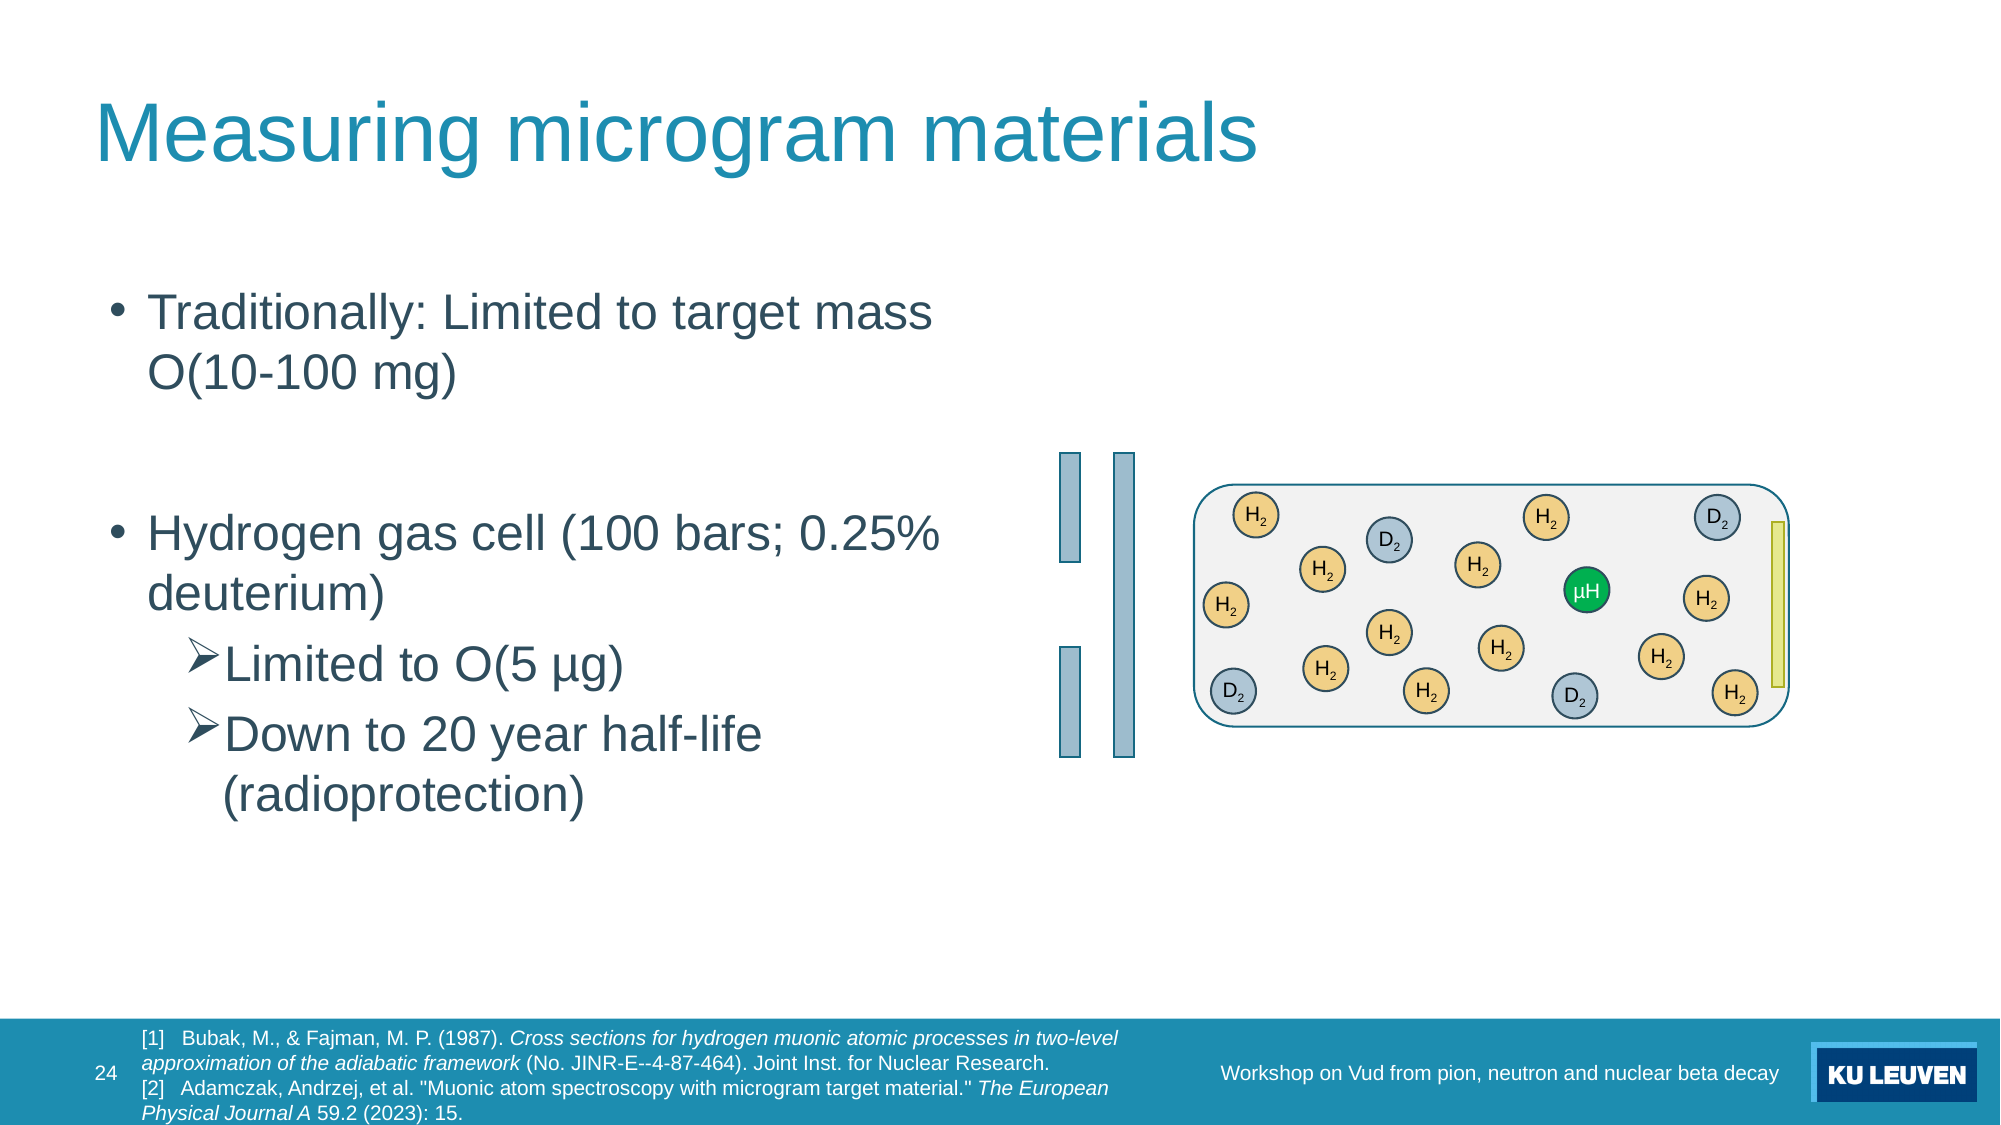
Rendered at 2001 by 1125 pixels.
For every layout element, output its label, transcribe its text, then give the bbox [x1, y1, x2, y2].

slide_number 24 [94, 1018, 126, 1125]
text_box H2 [1637, 633, 1685, 681]
text_box D2 [1209, 667, 1258, 715]
list Traditionally: Limited to target mass O(10-100 mg) Hydrogen gas cell (100 bars; 0.25% deuterium) Limited to O(5 µg) Down to 20 year half-life (radioprotection) [94, 271, 981, 1004]
text_box D2 [1365, 516, 1413, 564]
text_box H2 [1302, 645, 1350, 693]
text_box [1113, 452, 1135, 758]
text_box H2 [1522, 493, 1570, 541]
text_box [1059, 452, 1081, 563]
text_box [1059, 646, 1081, 758]
text_box D2 [1693, 493, 1741, 541]
text_box H2 [1711, 669, 1759, 717]
text_box [1771, 521, 1785, 688]
text_box [1] Bubak, M., & Fajman, M. P. (1987). Cross sections for hydrogen muonic atomic processes in two-level approximation of the adiabatic framework (No. JINR-E--4-87-464). Joint Inst. for Nuclear Research. [2] Adamczak, Andrzej, et al. "Muonic atom spectroscopy with microgram target material." The European Physical Journal A 59.2 (2023): 15. [126, 1017, 1159, 1125]
text_box H2 [1232, 491, 1280, 539]
text_box D2 [1551, 672, 1599, 720]
text_box H2 [1402, 667, 1450, 715]
title Measuring microgram materials [94, 33, 1906, 223]
text_box H2 [1477, 624, 1525, 672]
footer Workshop on Vud from pion, neutron and nuclear beta decay [1159, 1018, 1809, 1125]
text_box H2 [1365, 609, 1413, 657]
text_box H2 [1682, 574, 1730, 622]
picture [1811, 1042, 1977, 1102]
text_box µH [1563, 566, 1611, 614]
text_box H2 [1299, 545, 1347, 593]
text_box H2 [1202, 581, 1250, 629]
text_box [1192, 483, 1790, 728]
text_box H2 [1454, 541, 1502, 589]
